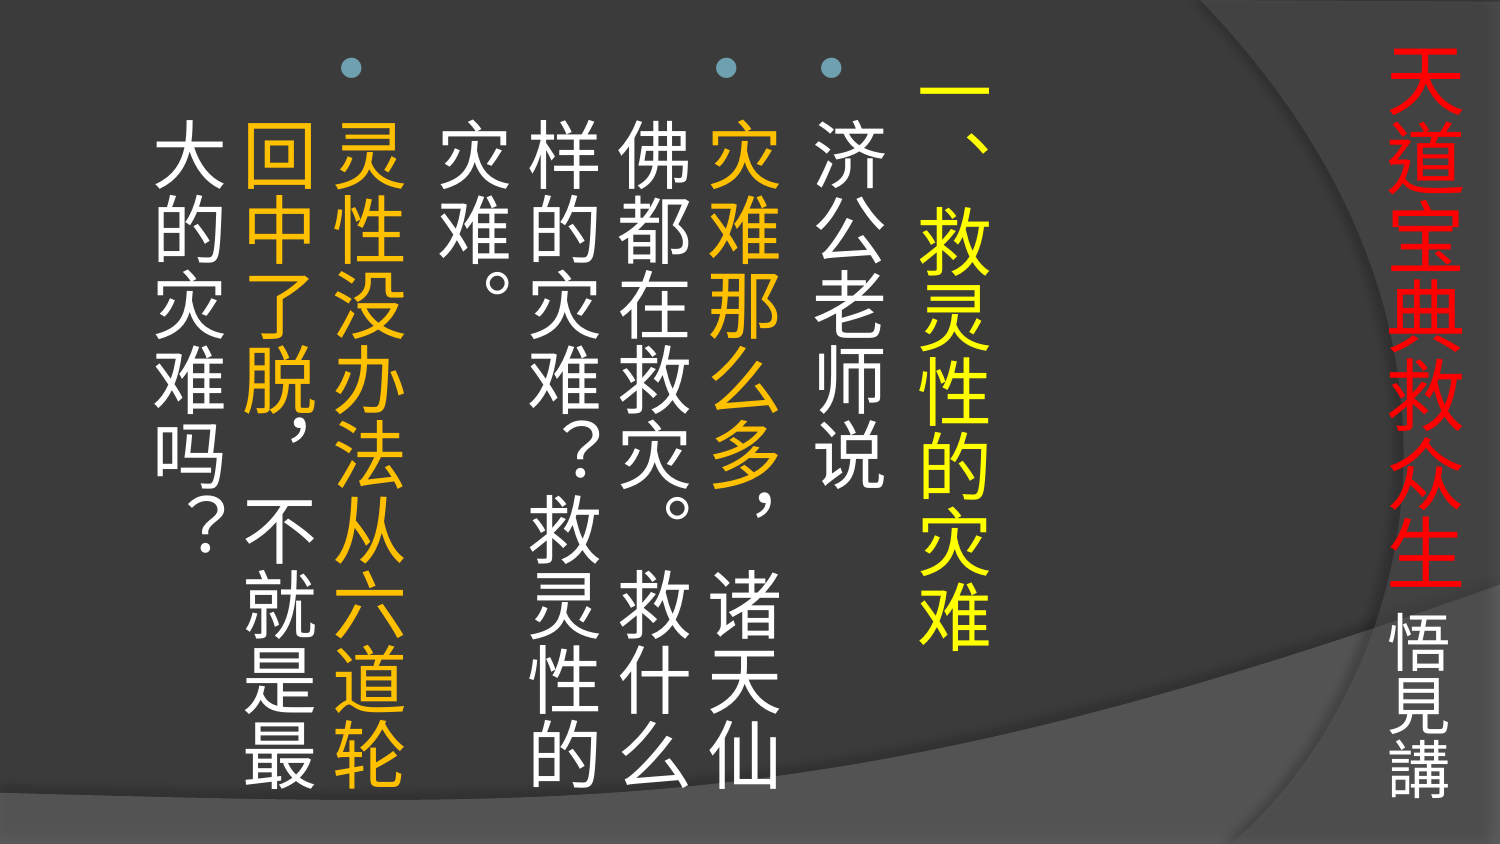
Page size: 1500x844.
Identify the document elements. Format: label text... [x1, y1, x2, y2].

title 天道宝典救众生 悟見講 [1364, 21, 1483, 820]
list 一、救灵性的灾难 济公老师说 灾难那么多，诸天仙佛都在救灾。救什么样的灾难？救灵性的灾难。 灵性没办法从六道轮回中了脱，不就是最大的灾难吗？ [29, 33, 1365, 825]
